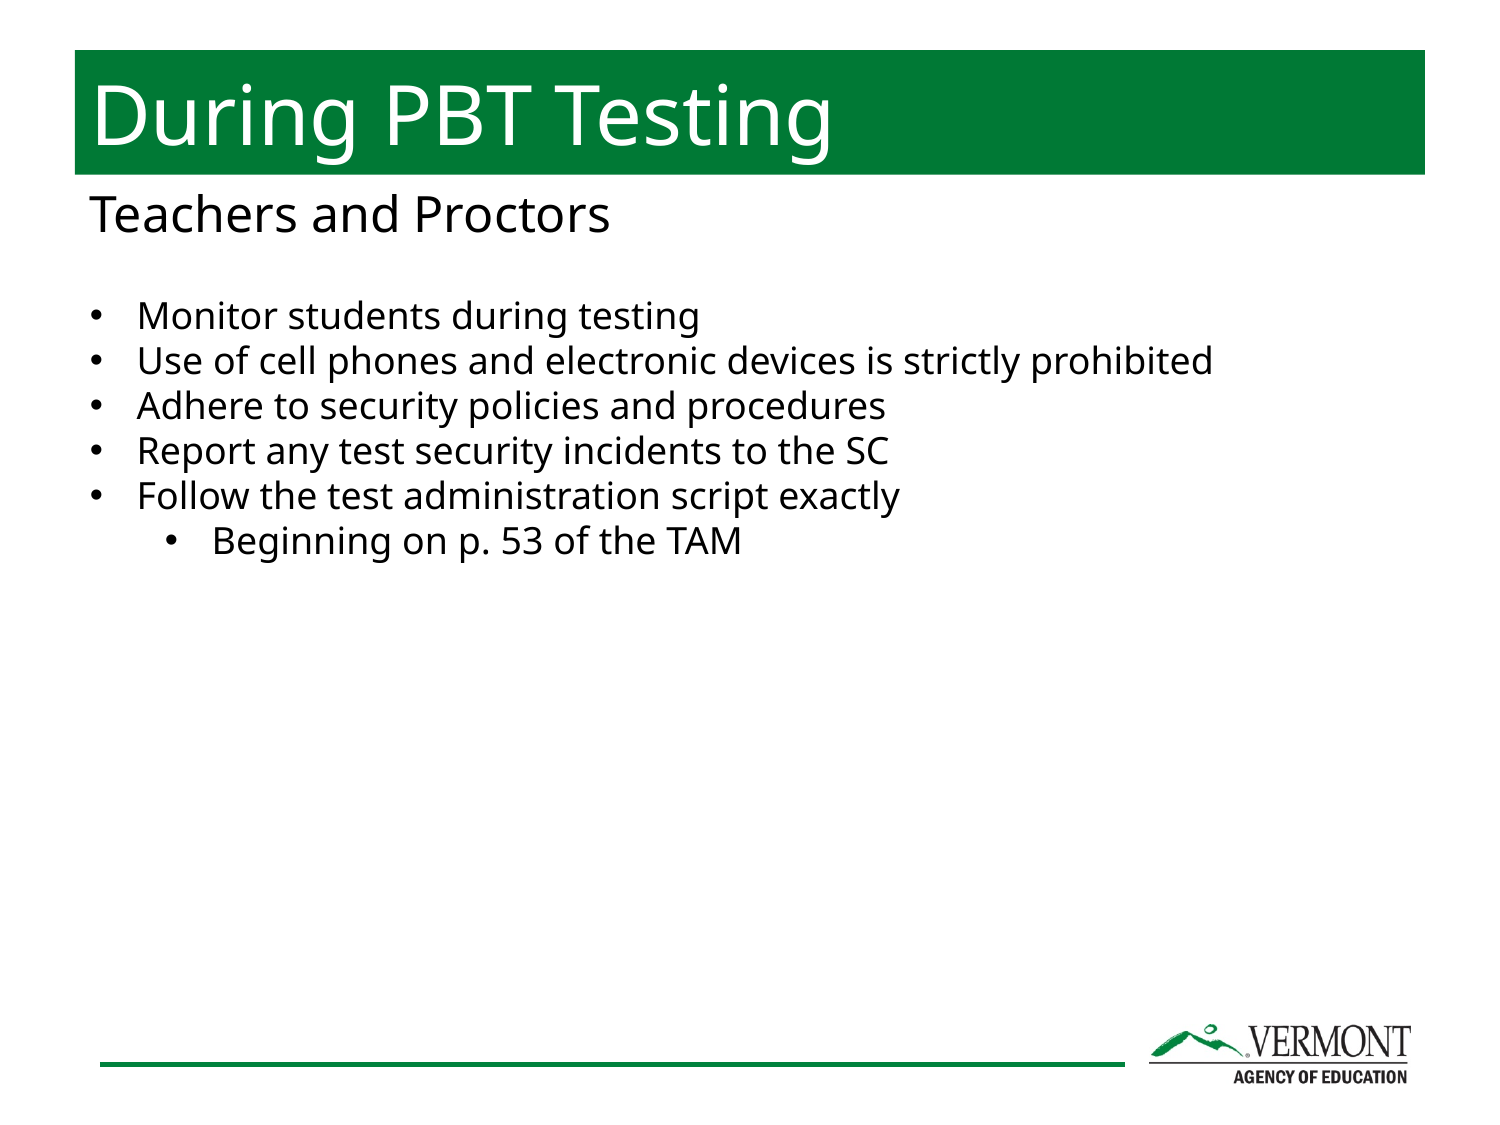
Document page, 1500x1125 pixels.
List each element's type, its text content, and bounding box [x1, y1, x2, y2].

text_box During PBT Testing [74, 50, 1425, 174]
picture [1149, 1024, 1411, 1101]
text_box Monitor students during testing Use of cell phones and electronic devices is strictly prohibited Adhere to security policies and procedures Report any test security incidents to the SC Follow the test administration script exactly Beginning on p. 53 of the TAM [74, 284, 1425, 570]
text_box Teachers and Proctors [74, 174, 1425, 250]
